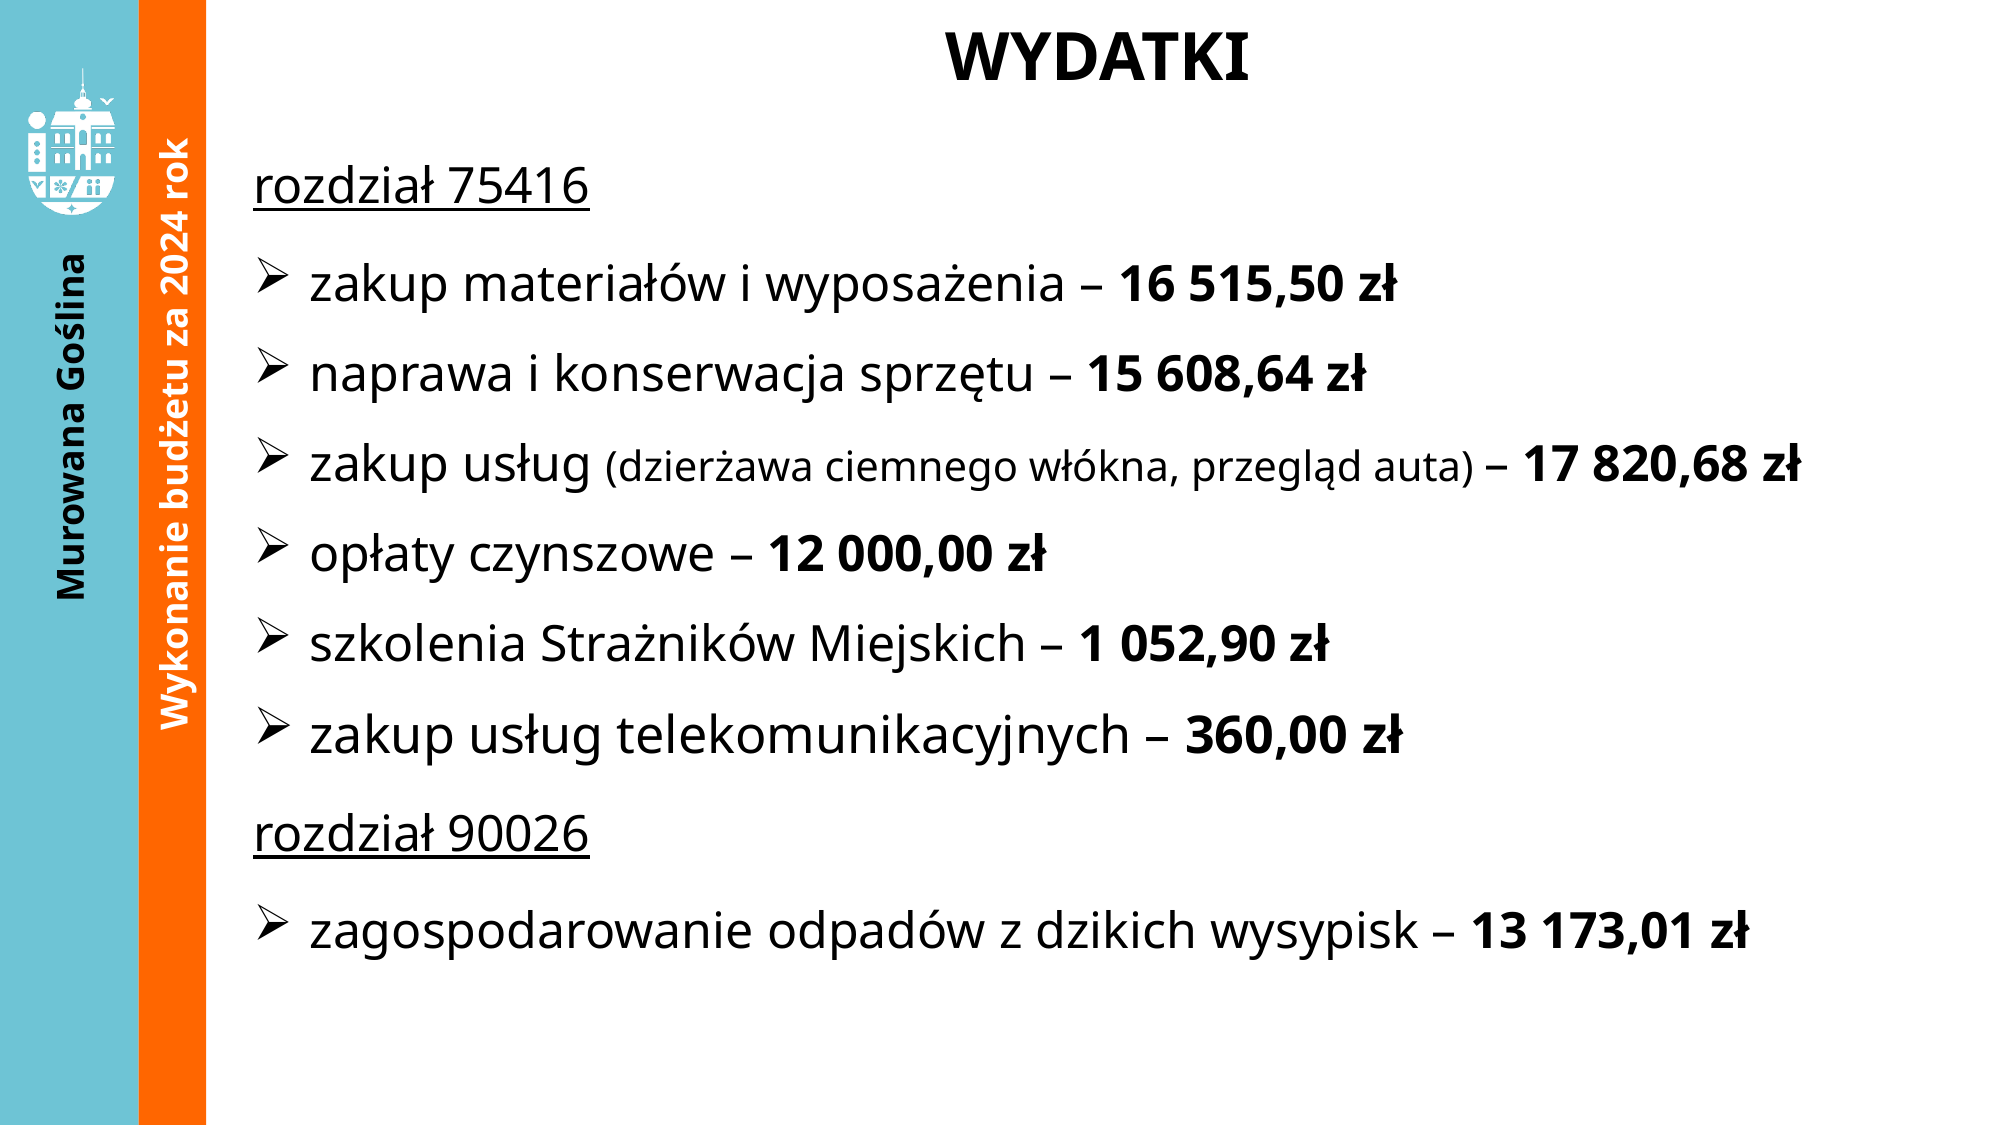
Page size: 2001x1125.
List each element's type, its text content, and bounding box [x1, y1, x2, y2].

text_box Wykonanie budżetu za 2024 rok [142, 0, 203, 746]
text_box [138, 0, 207, 1125]
text_box WYDATKI rozdział 75416 zakup materiałów i wyposażenia – 16 515,50 zł naprawa i konserwacja sprzętu – 15 608,64 zł zakup usług (dzierżawa ciemnego włókna, przegląd auta) – 17 820,68 zł opłaty czynszowe – 12 000,00 zł szkolenia Strażników Miejskich – 1 052,90 zł zakup usług telekomunikacyjnych – 360,00 zł rozdział 90026 zagospodarowanie odpadów z dzikich wysypisk – 13 173,01 zł [238, 6, 1941, 966]
picture [28, 68, 116, 225]
